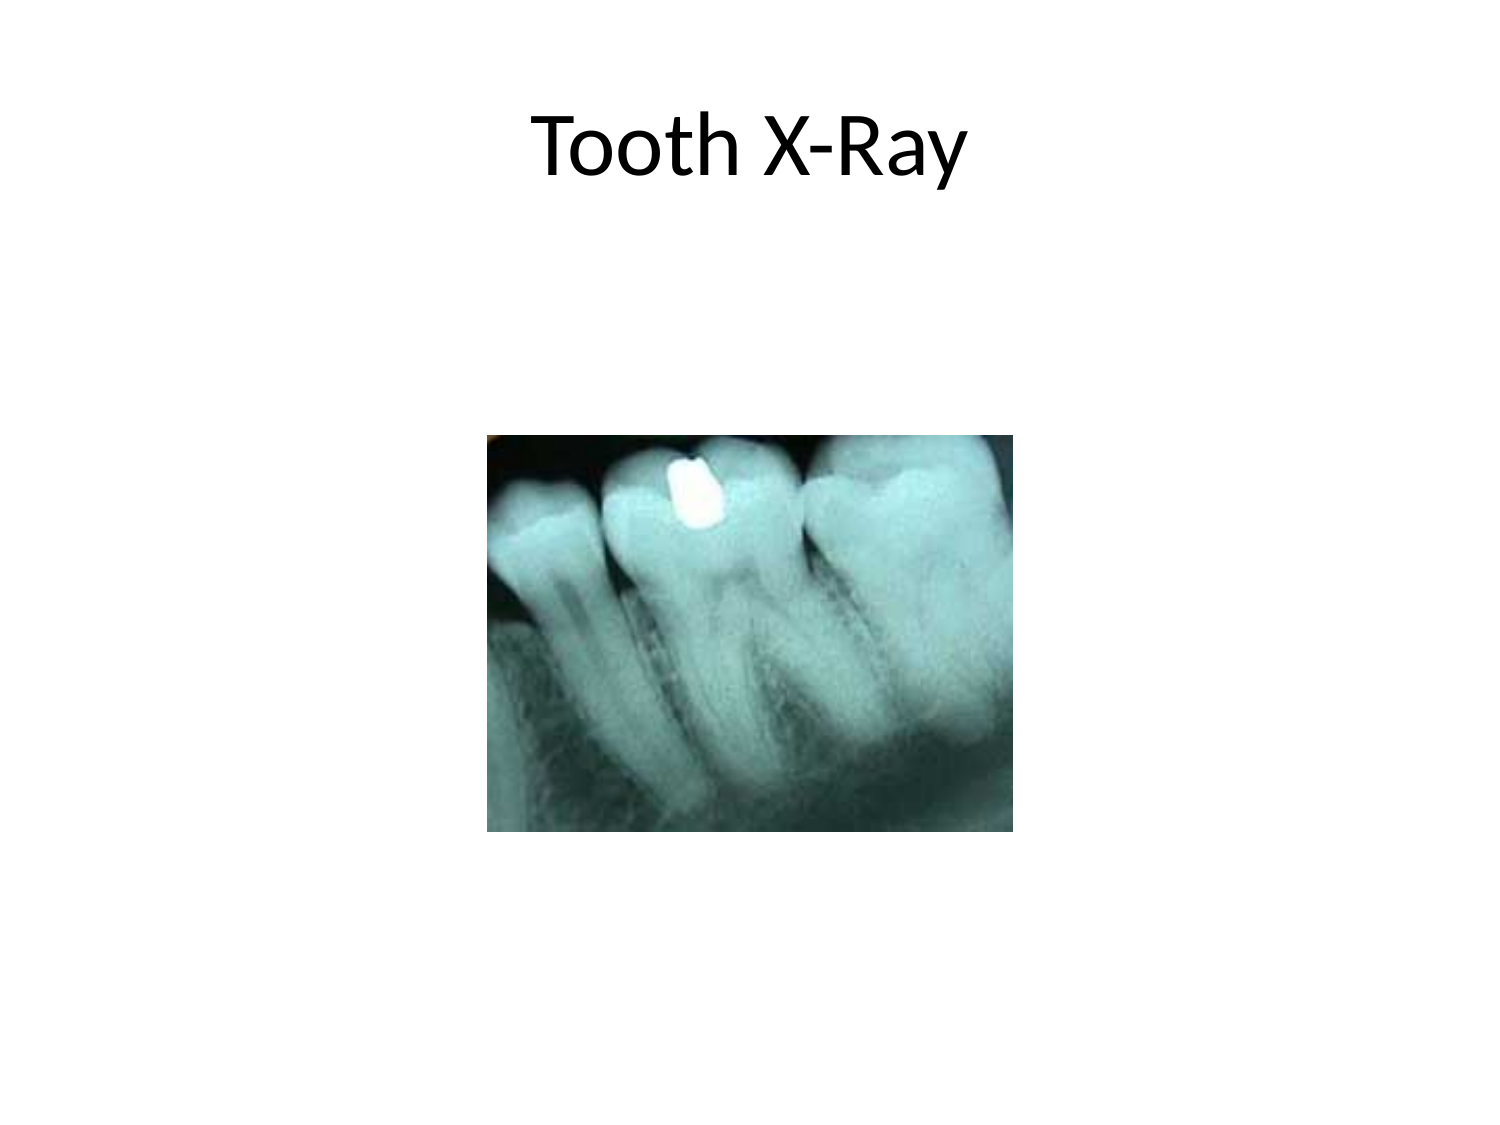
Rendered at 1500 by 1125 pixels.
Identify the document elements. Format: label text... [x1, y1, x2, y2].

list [487, 435, 1013, 832]
title Tooth X-Ray [75, 45, 1425, 233]
